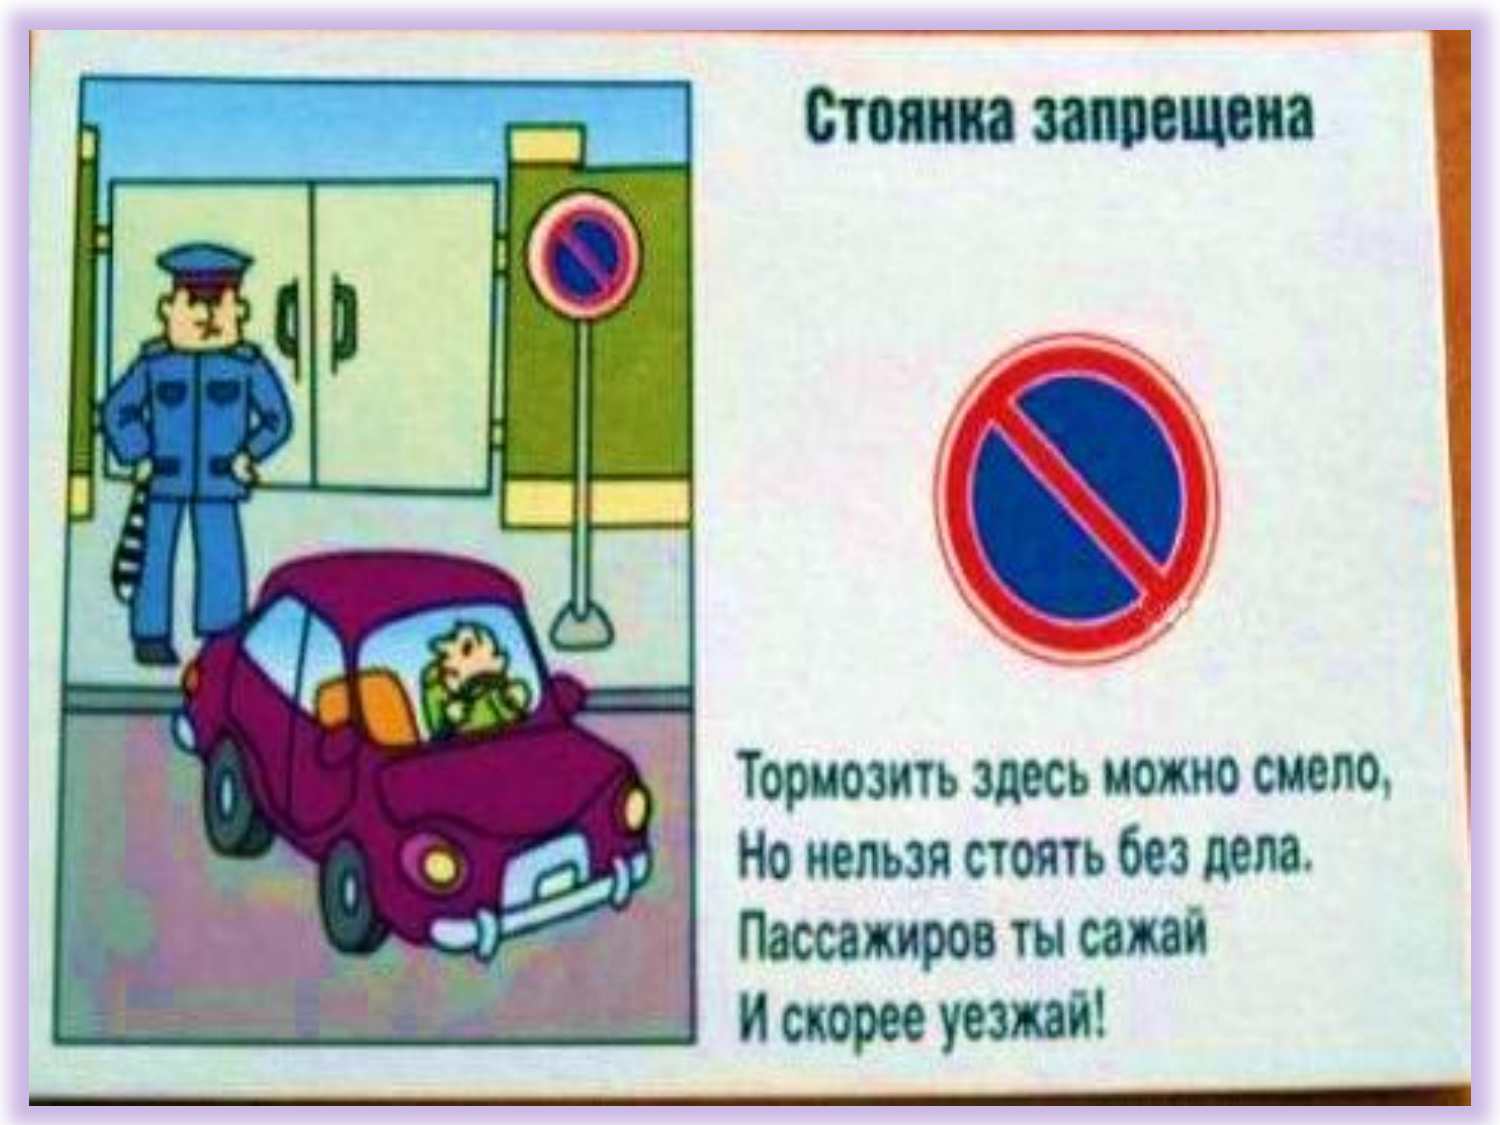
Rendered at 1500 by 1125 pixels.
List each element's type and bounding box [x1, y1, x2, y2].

list [29, 30, 1471, 1107]
